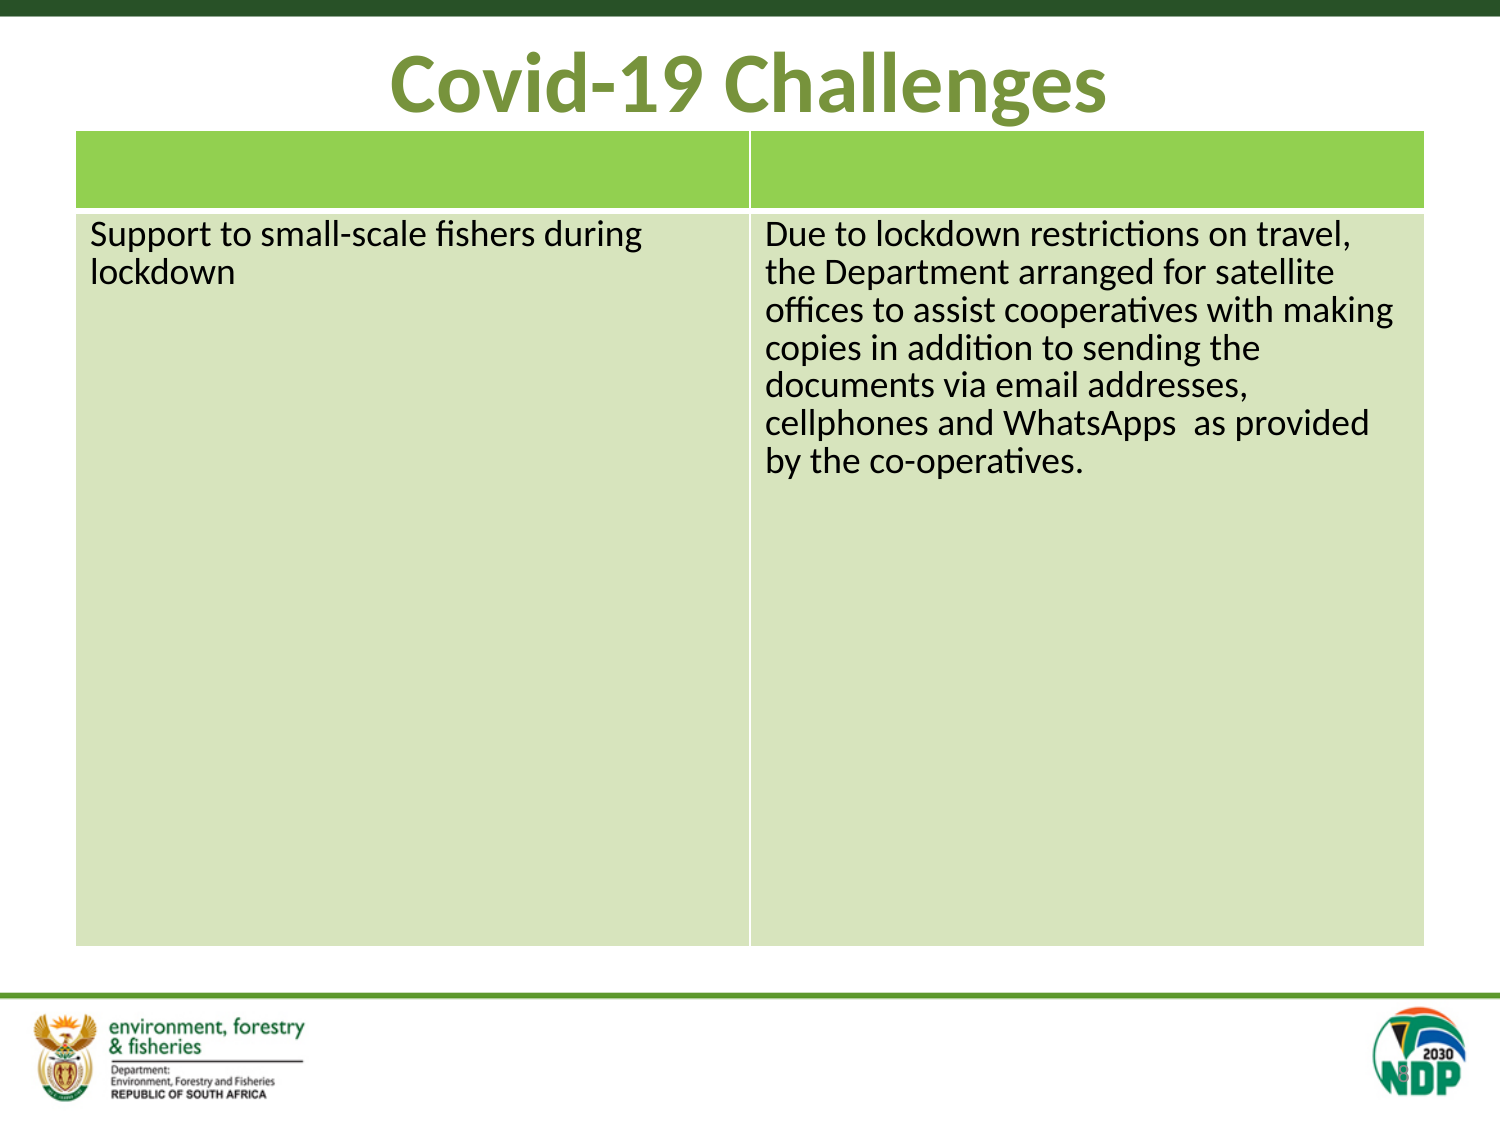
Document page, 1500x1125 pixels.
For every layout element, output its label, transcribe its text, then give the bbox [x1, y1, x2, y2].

title Covid-19 Challenges [75, 17, 1425, 130]
table_header [76, 131, 749, 208]
table_header [751, 131, 1424, 208]
slide_number 8 [1074, 1042, 1425, 1103]
picture [0, 0, 1500, 1125]
table_cell Due to lockdown restrictions on travel, the Department arranged for satellite offices to assist cooperatives with making copies in addition to sending the documents via email addresses, cellphones and WhatsApps as provided by the co-operatives. [751, 214, 1424, 946]
table_cell Support to small-scale fishers during lockdown [76, 214, 749, 946]
